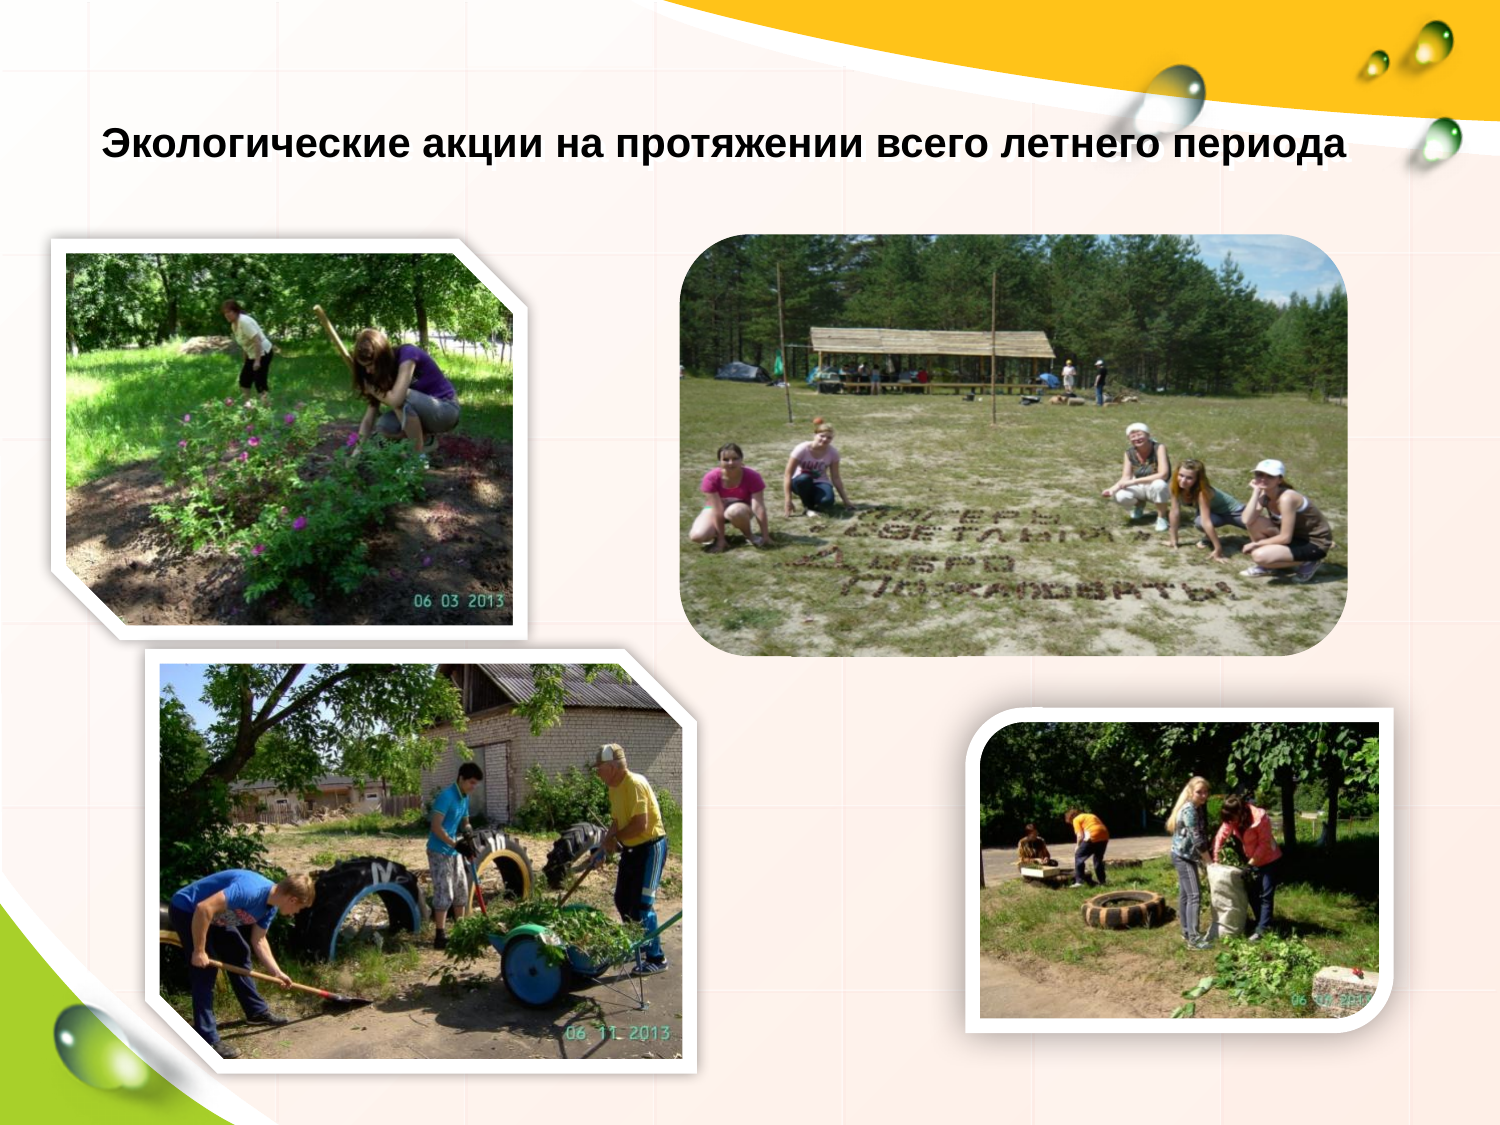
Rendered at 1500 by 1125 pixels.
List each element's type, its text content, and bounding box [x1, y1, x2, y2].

picture [0, 0, 1500, 1125]
title Экологические акции на протяжении всего летнего периода [74, 34, 1426, 247]
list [58, 245, 521, 633]
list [972, 714, 1387, 1026]
